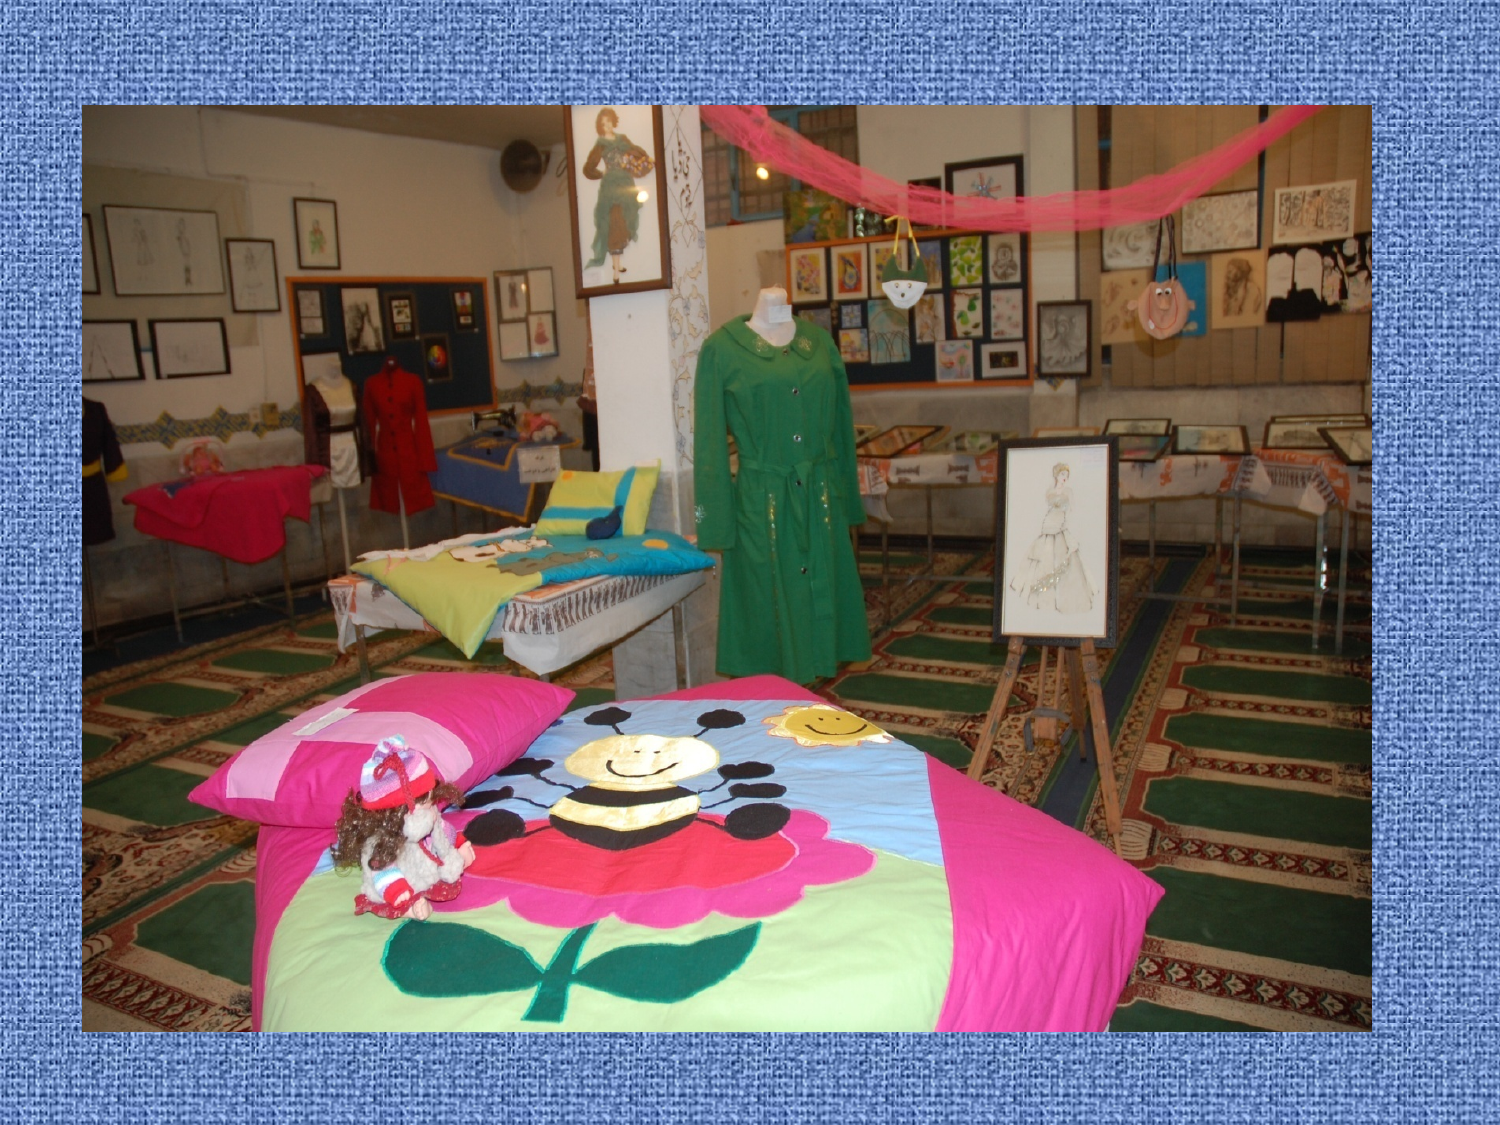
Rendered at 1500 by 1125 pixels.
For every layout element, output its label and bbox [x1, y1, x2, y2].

list [81, 105, 1372, 1032]
picture [0, 0, 1500, 1125]
